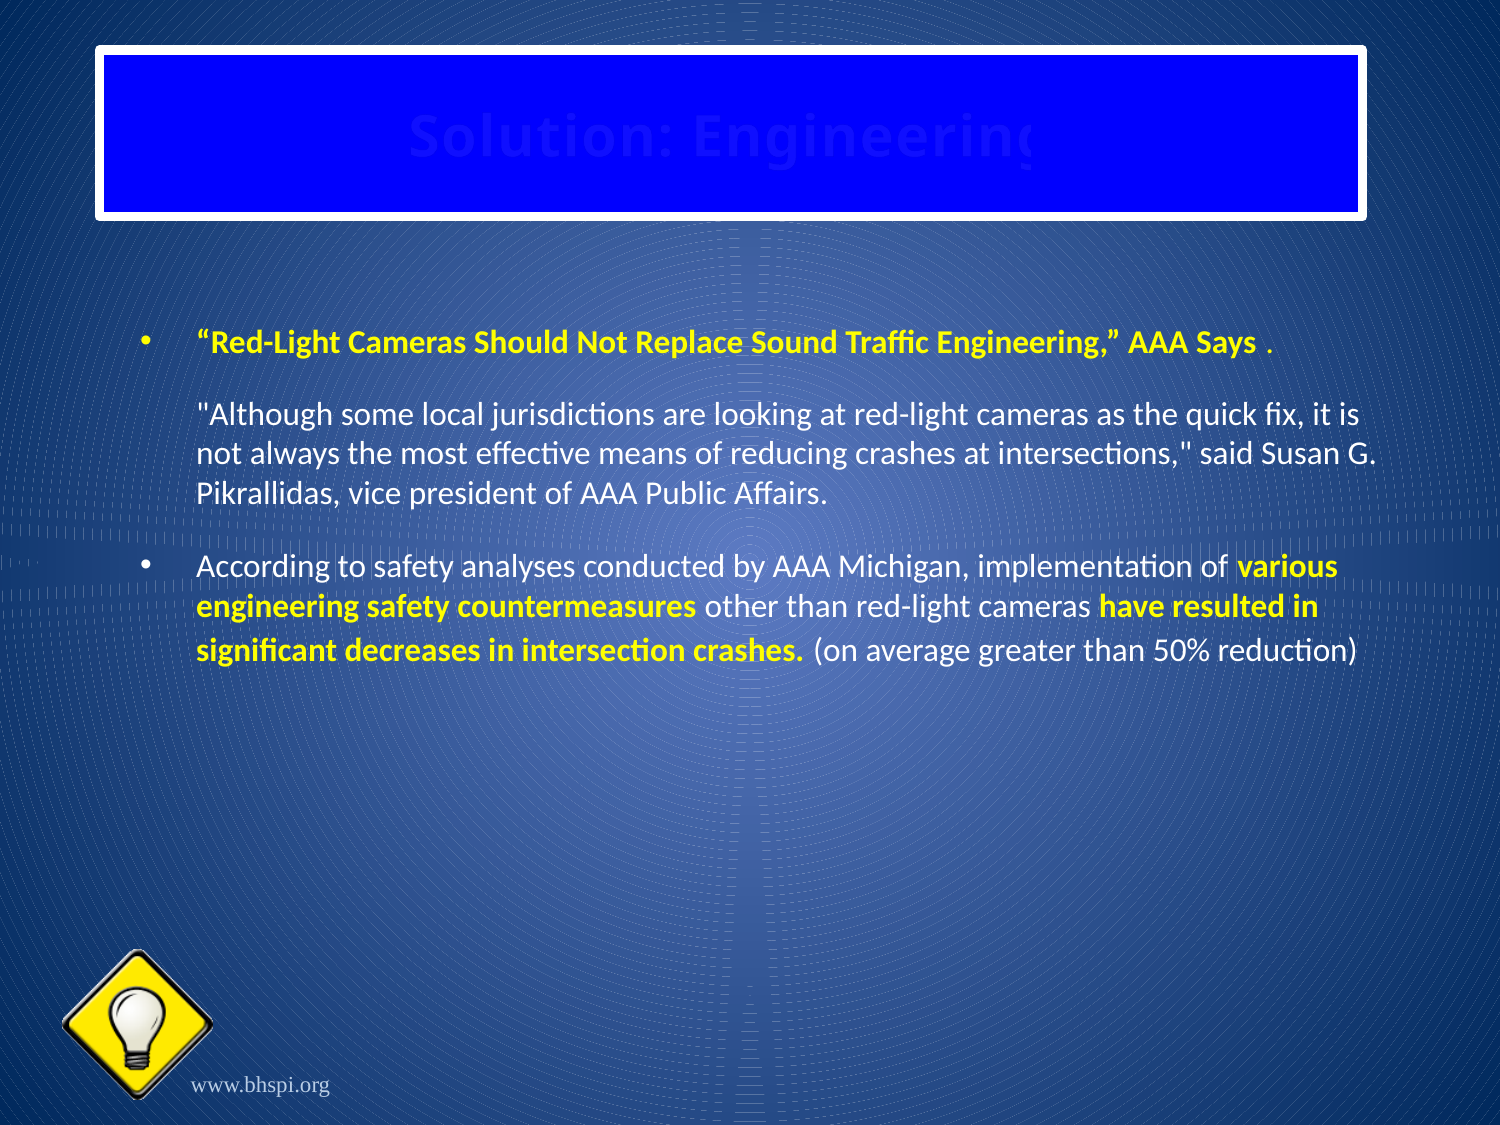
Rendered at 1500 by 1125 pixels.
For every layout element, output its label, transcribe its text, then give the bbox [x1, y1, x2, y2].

title Solution: Engineering [99, 50, 1363, 217]
list “Red-Light Cameras Should Not Replace Sound Traffic Engineering,” AAA Says . "Although some local jurisdictions are looking at red-light cameras as the quick fix, it is not always the most effective means of reducing crashes at intersections," said Susan G. Pikrallidas, vice president of AAA Public Affairs. According to safety analyses conducted by AAA Michigan, implementation of various engineering safety countermeasures other than red-light cameras have resulted in significant decreases in intersection crashes. (on average greater than 50% reduction) [125, 312, 1400, 938]
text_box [62, 949, 347, 1106]
